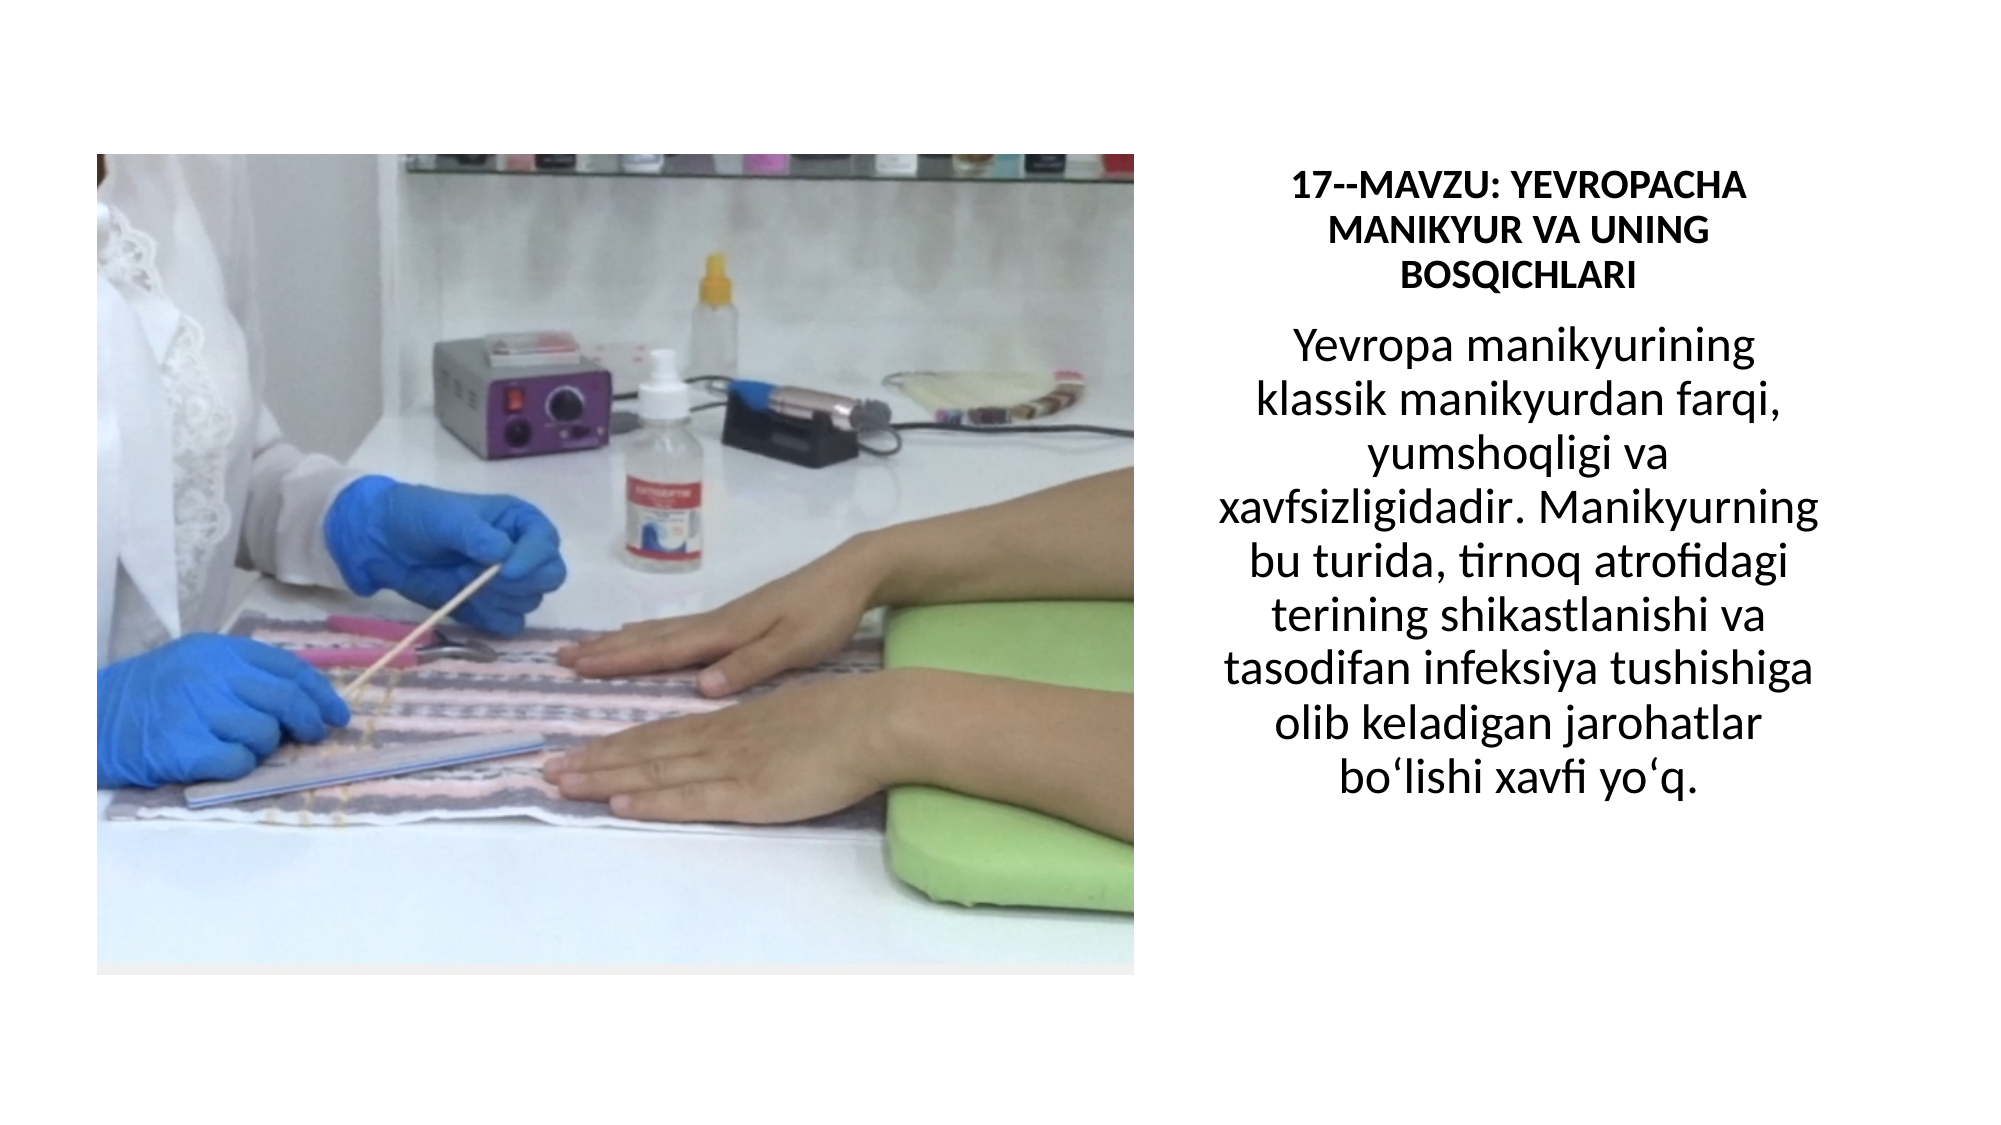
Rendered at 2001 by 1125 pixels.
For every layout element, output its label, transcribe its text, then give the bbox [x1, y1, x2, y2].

subtitle 17--MAVZU: YEVROPACHA MANIKYUR VA UNING BOSQICHLARI Yevropa manikyurining klassik manikyurdan farqi, yumshoqligi va xavfsizligidadir. Manikyurning bu turida, tirnoq atrofidagi terining shikastlanishi va tasodifan infeksiya tushishiga olib keladigan jarohatlar bo‘lishi xavfi yo‘q. [1200, 154, 1838, 975]
picture [97, 154, 1134, 975]
